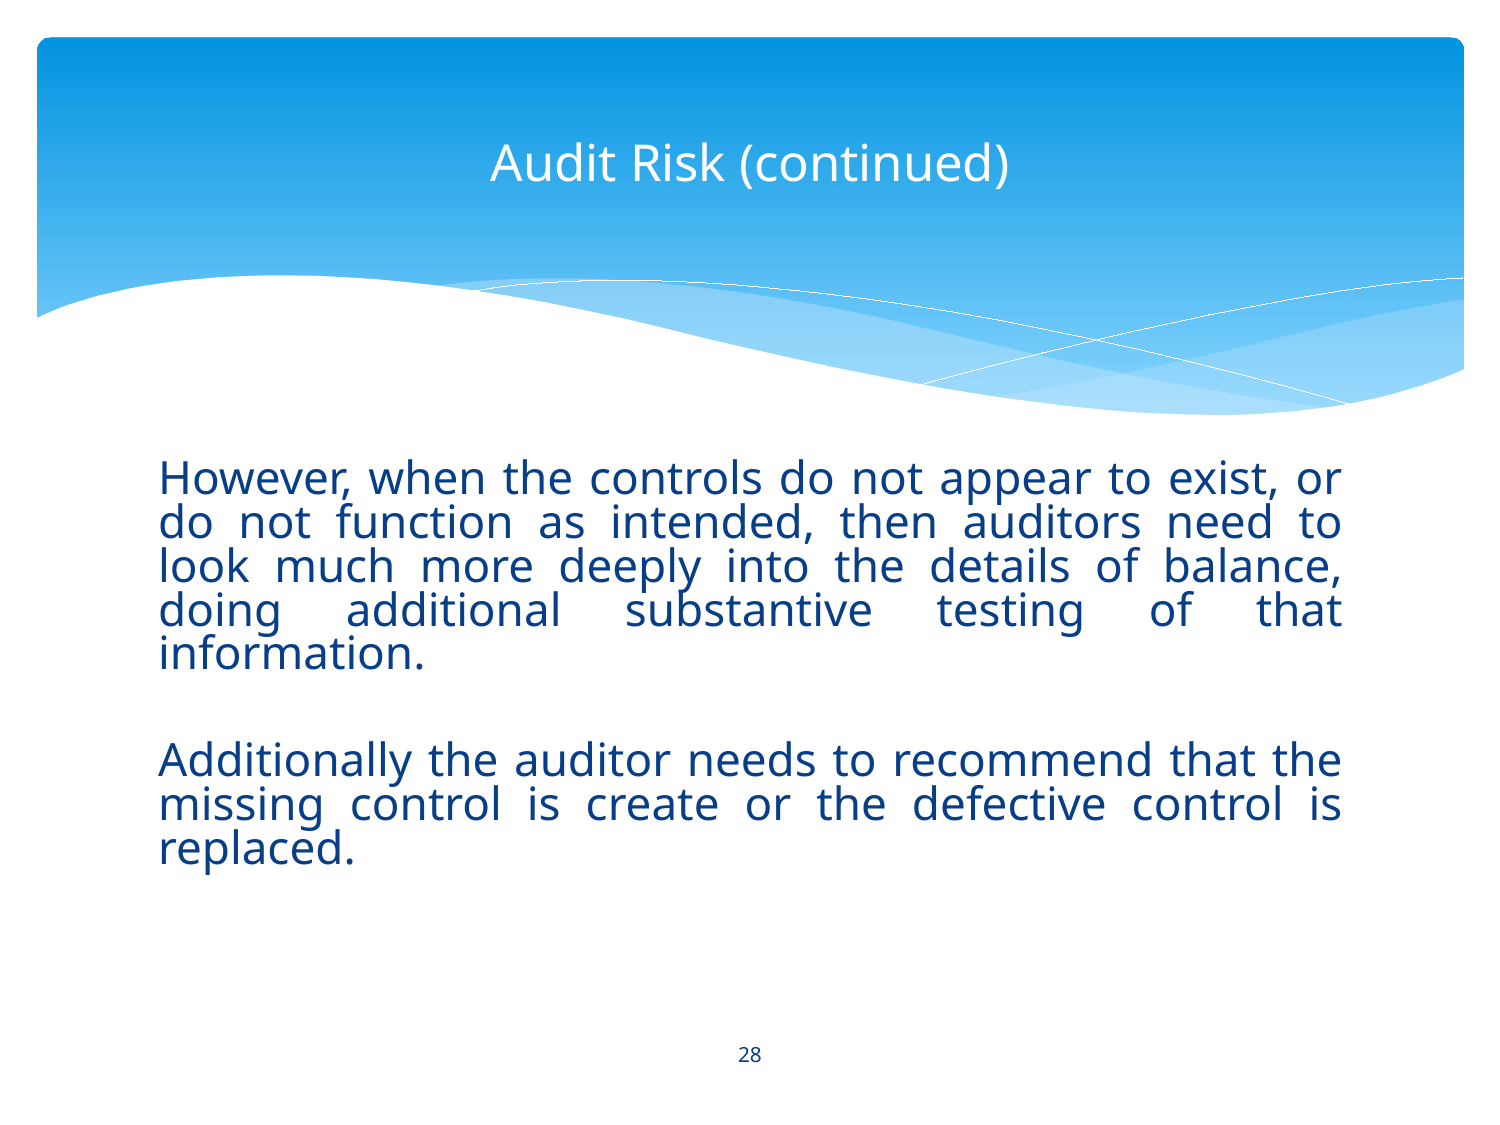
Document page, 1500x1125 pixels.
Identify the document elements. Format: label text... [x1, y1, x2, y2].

slide_number 28 [654, 1025, 846, 1086]
list However, when the controls do not appear to exist, or do not function as intended, then auditors need to look much more deeply into the details of balance, doing additional substantive testing of that information. Additionally the auditor needs to recommend that the missing control is create or the defective control is replaced. [143, 387, 1359, 1005]
title Audit Risk (continued) [75, 55, 1425, 261]
